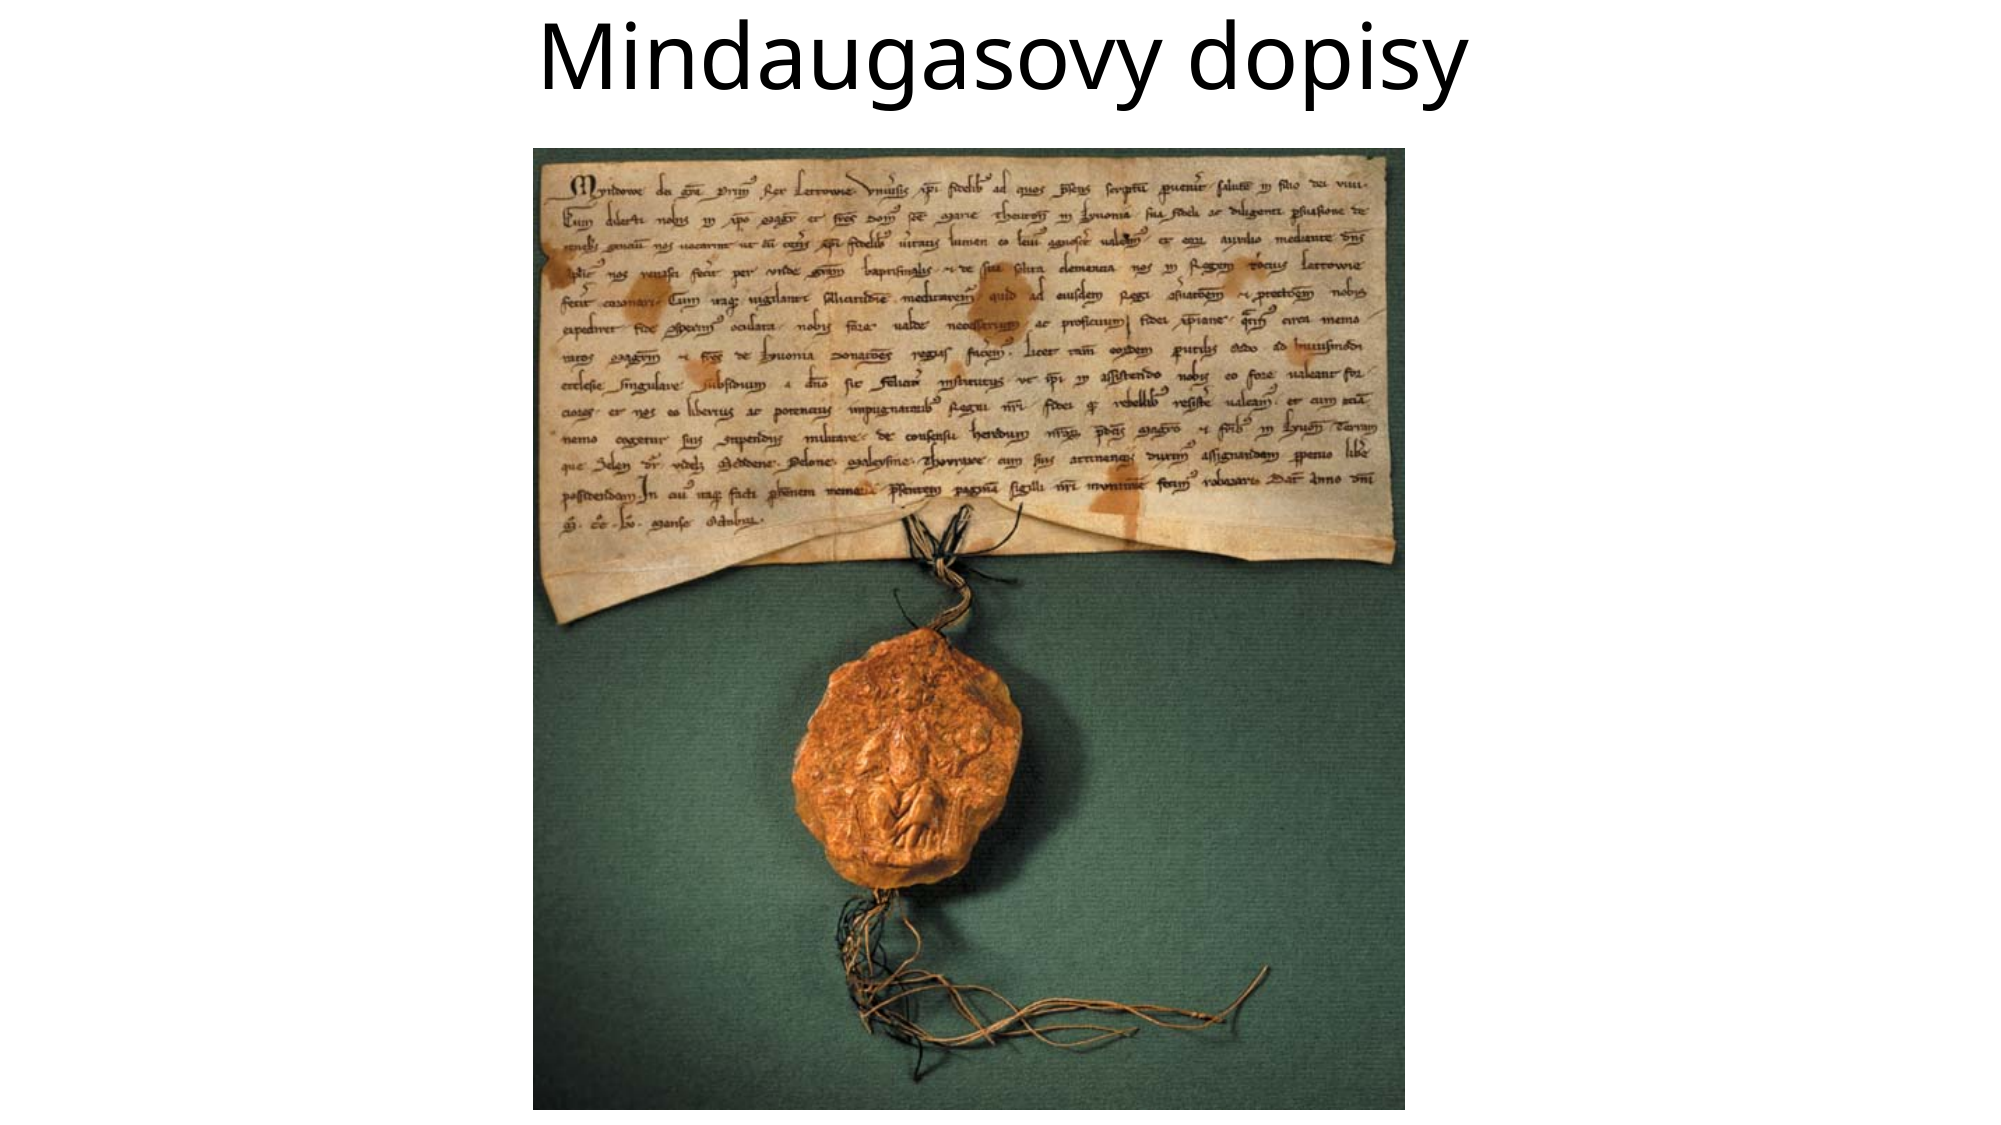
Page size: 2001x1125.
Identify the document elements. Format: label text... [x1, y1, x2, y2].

title Mindaugasovy dopisy [140, 0, 1866, 169]
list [533, 148, 1405, 1110]
